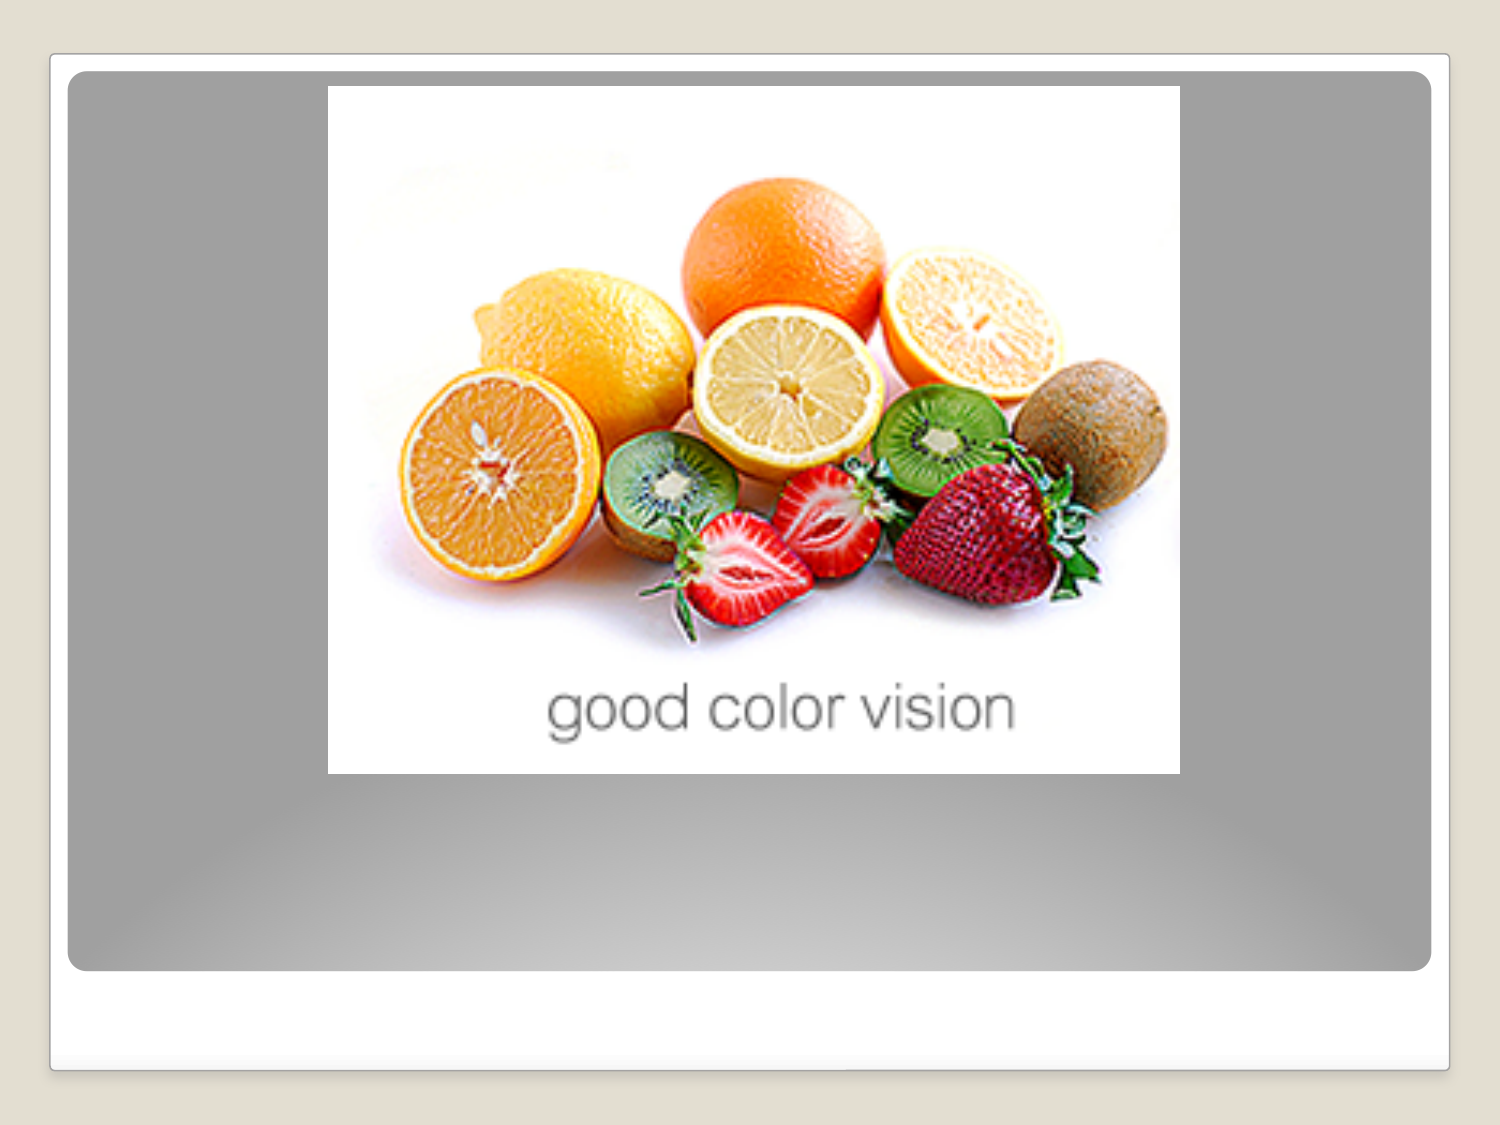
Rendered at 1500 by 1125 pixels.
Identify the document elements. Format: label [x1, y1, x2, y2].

picture [67, 71, 1432, 972]
list [82, 86, 1426, 775]
